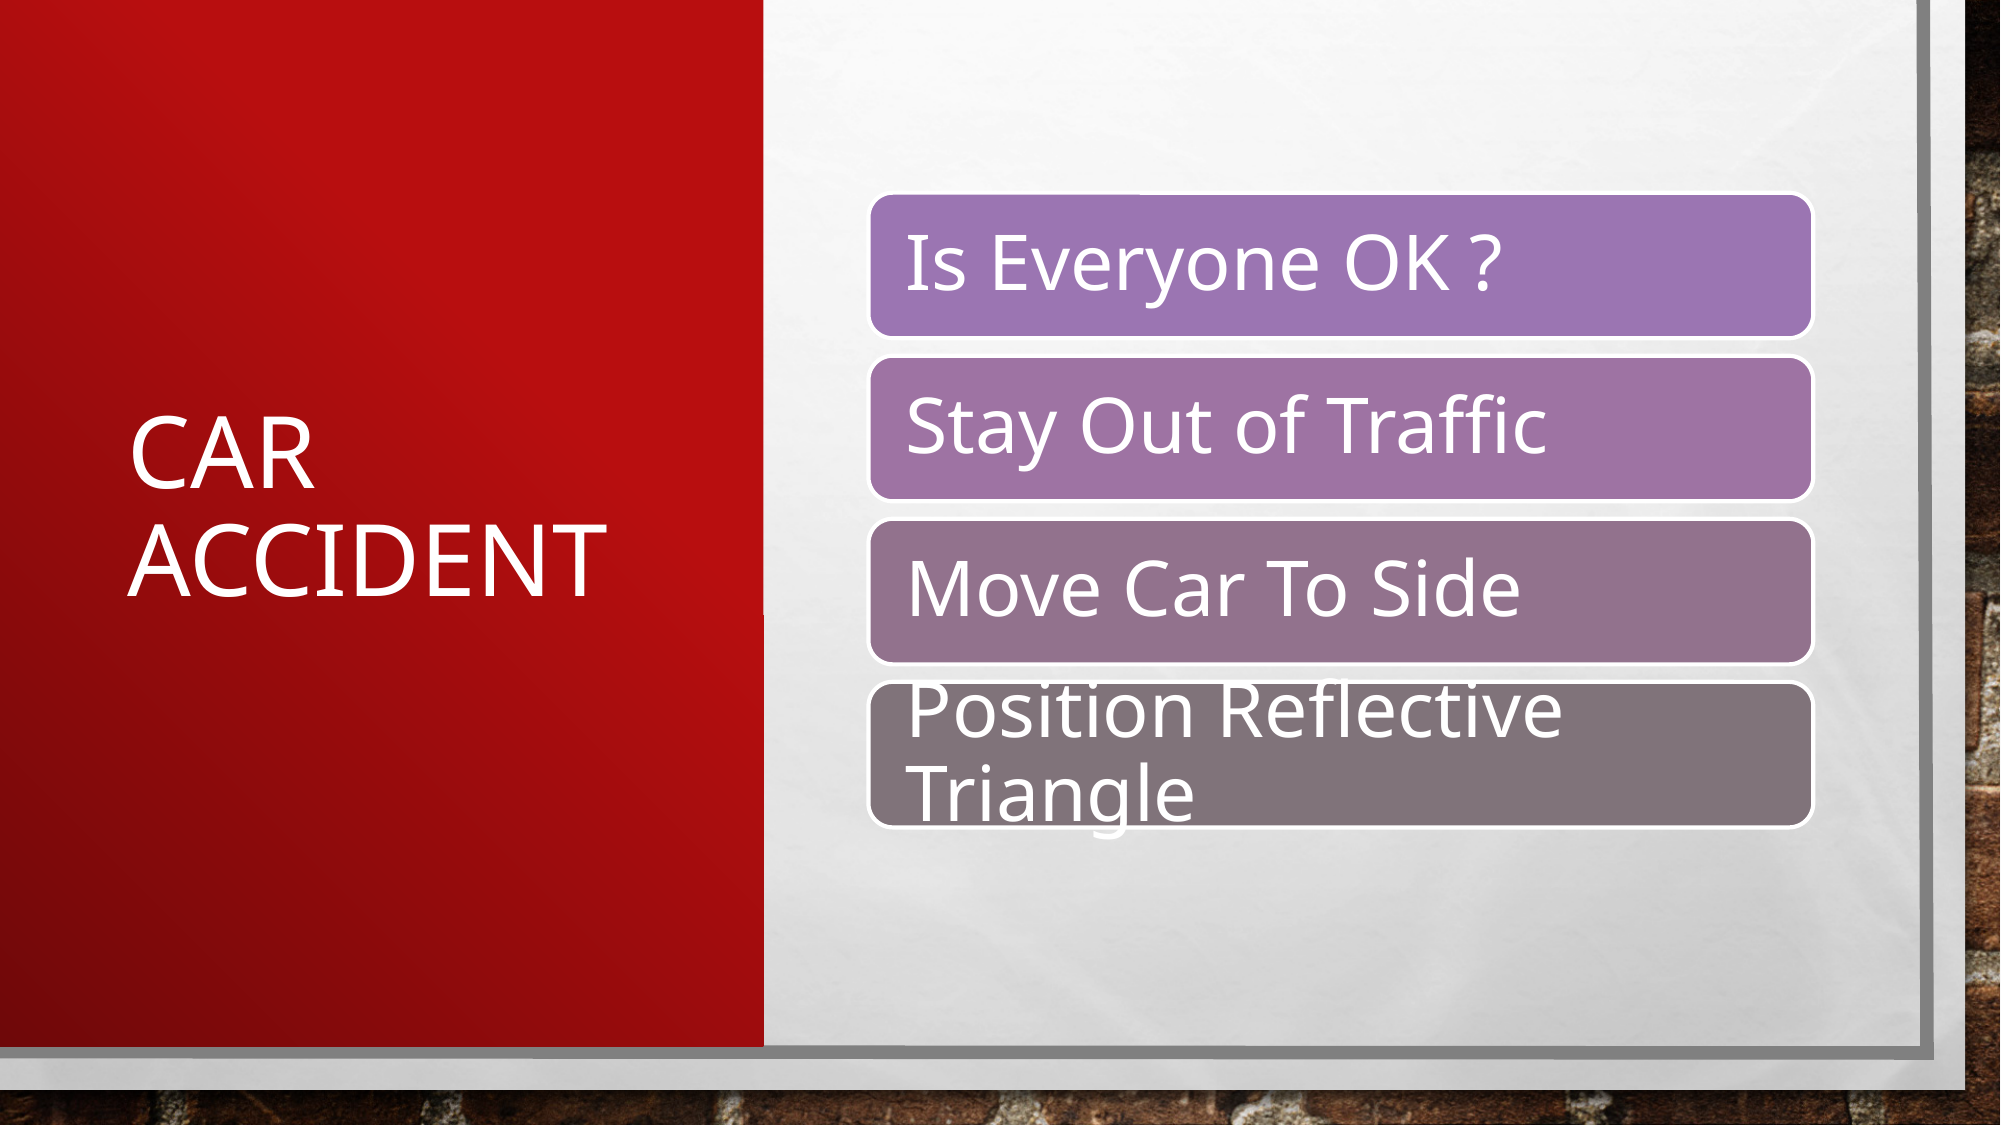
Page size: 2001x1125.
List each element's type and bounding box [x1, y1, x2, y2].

picture [0, 0, 2000, 1125]
text_box [868, 112, 1814, 908]
